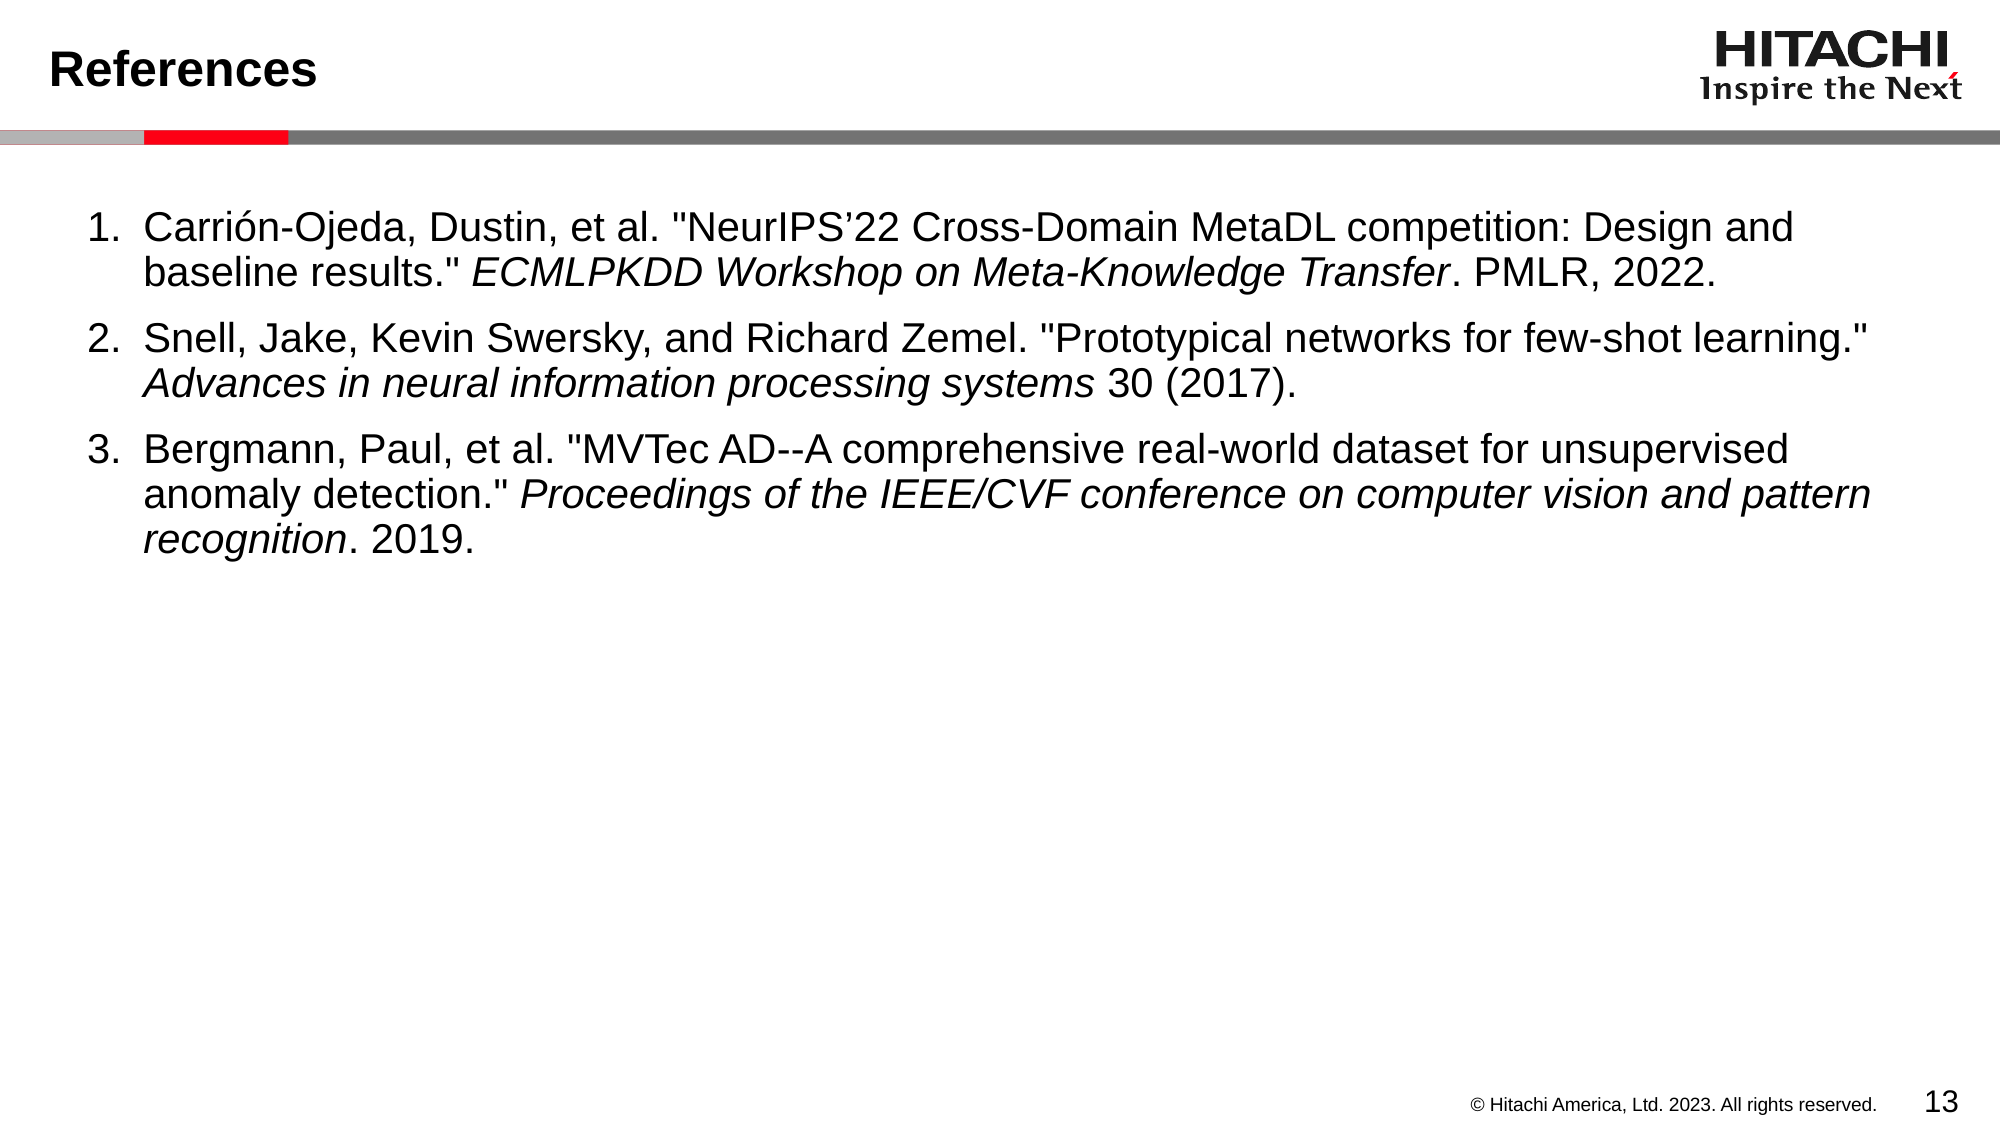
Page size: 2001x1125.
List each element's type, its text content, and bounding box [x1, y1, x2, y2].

list Carrión-Ojeda, Dustin, et al. "NeurIPS’22 Cross-Domain MetaDL competition: Design and baseline results." ECMLPKDD Workshop on Meta-Knowledge Transfer. PMLR, 2022. Snell, Jake, Kevin Swersky, and Richard Zemel. "Prototypical networks for few-shot learning." Advances in neural information processing systems 30 (2017). Bergmann, Paul, et al. "MVTec AD--A comprehensive real-world dataset for unsupervised anomaly detection." Proceedings of the IEEE/CVF conference on computer vision and pattern recognition. 2019. [72, 198, 1902, 1045]
title References [24, 30, 346, 110]
